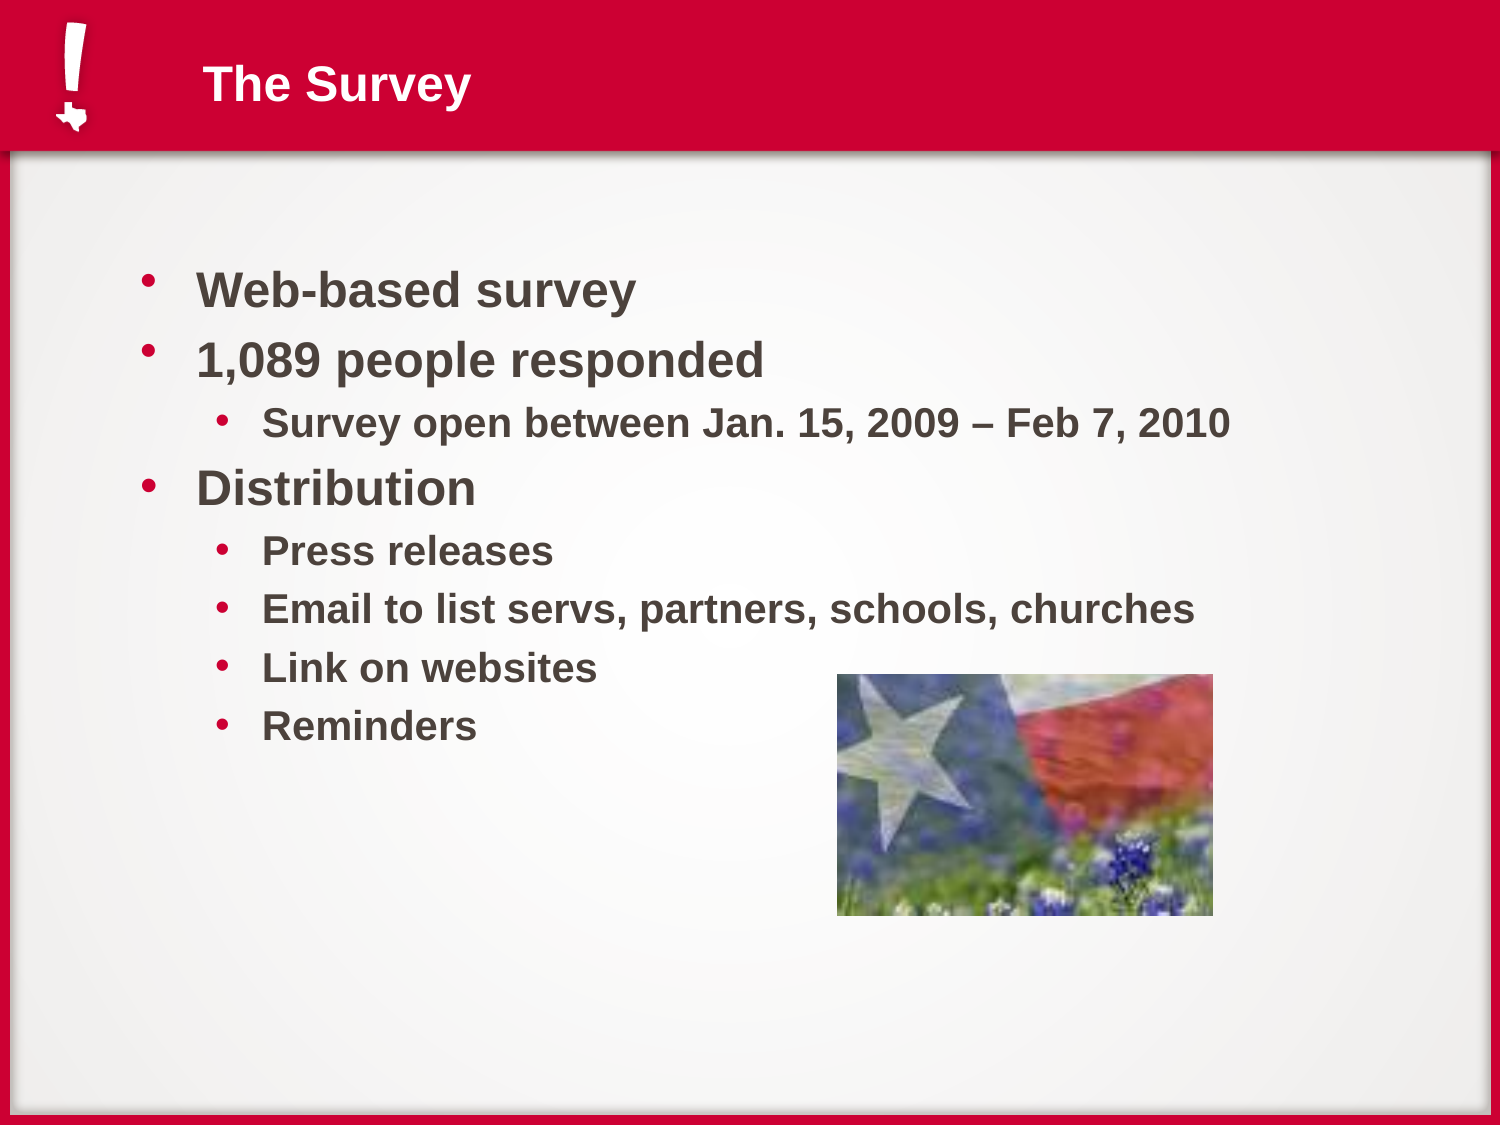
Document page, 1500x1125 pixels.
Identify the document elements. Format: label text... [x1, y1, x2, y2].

list Web-based survey 1,089 people responded Survey open between Jan. 15, 2009 – Feb 7, 2010 Distribution Press releases Email to list servs, partners, schools, churches Link on websites Reminders [124, 212, 1426, 1063]
title The Survey [187, 43, 1426, 119]
picture [0, 0, 1500, 1125]
